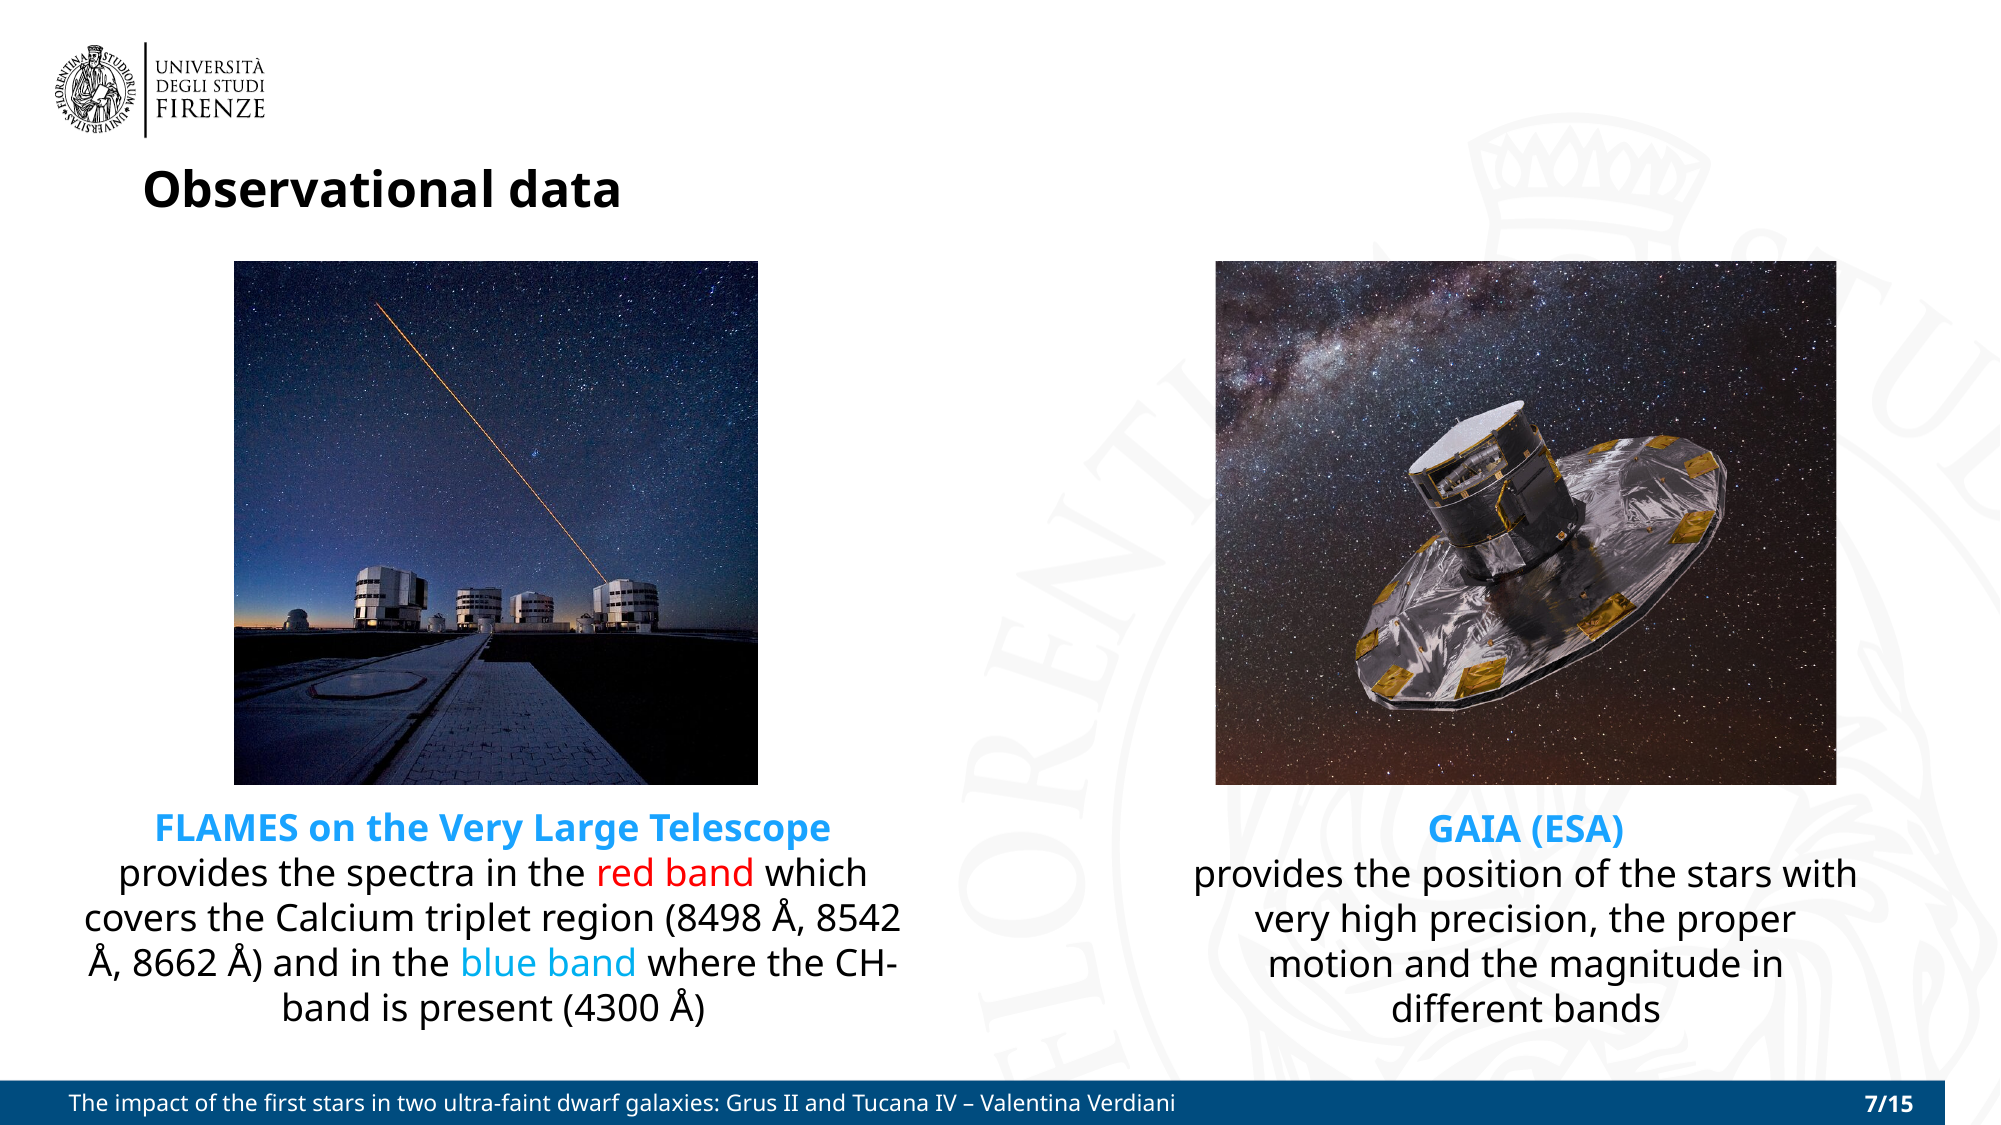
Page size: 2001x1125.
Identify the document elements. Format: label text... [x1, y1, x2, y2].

text_box FLAMES on the Very Large Telescope provides the spectra in the red band which covers the Calcium triplet region (8498 Å, 8542 Å, 8662 Å) and in the blue band where the CH-band is present (4300 Å) [53, 796, 933, 1037]
list The impact of the first stars in two ultra-faint dwarf galaxies: Grus II and Tucana IV – Valentina Verdiani [53, 1083, 1715, 1125]
picture [0, 0, 2000, 1125]
text_box GAIA (ESA) provides the position of the stars with very high precision, the proper motion and the magnitude in different bands [1173, 797, 1879, 1037]
title Observational data [127, 157, 1570, 230]
